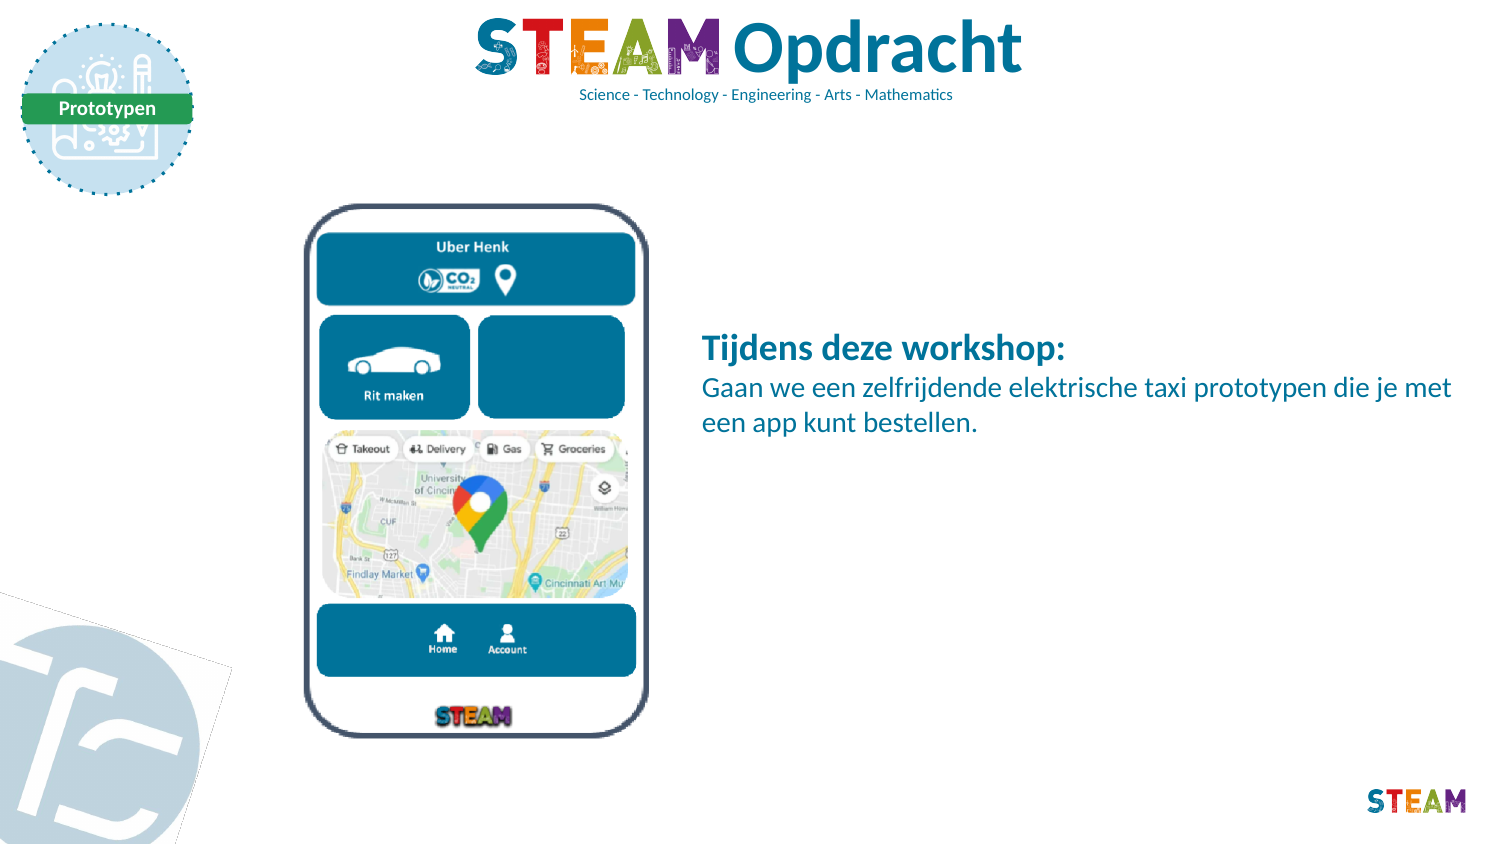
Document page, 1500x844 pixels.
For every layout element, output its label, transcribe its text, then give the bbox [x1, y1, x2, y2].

picture [1367, 789, 1378, 813]
picture [296, 196, 654, 743]
text_box Opdracht [718, 0, 1117, 103]
picture [474, 18, 503, 75]
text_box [21, 24, 193, 195]
picture [0, 593, 232, 844]
picture [1374, 789, 1466, 813]
picture [491, 18, 719, 75]
picture [479, 64, 490, 69]
text_box Tijdens deze workshop: Gaan we een zelfrijdende elektrische taxi prototypen die je met een app kunt bestellen. [686, 308, 1500, 489]
text_box Science - Technology - Engineering - Arts - Mathematics [564, 82, 985, 115]
